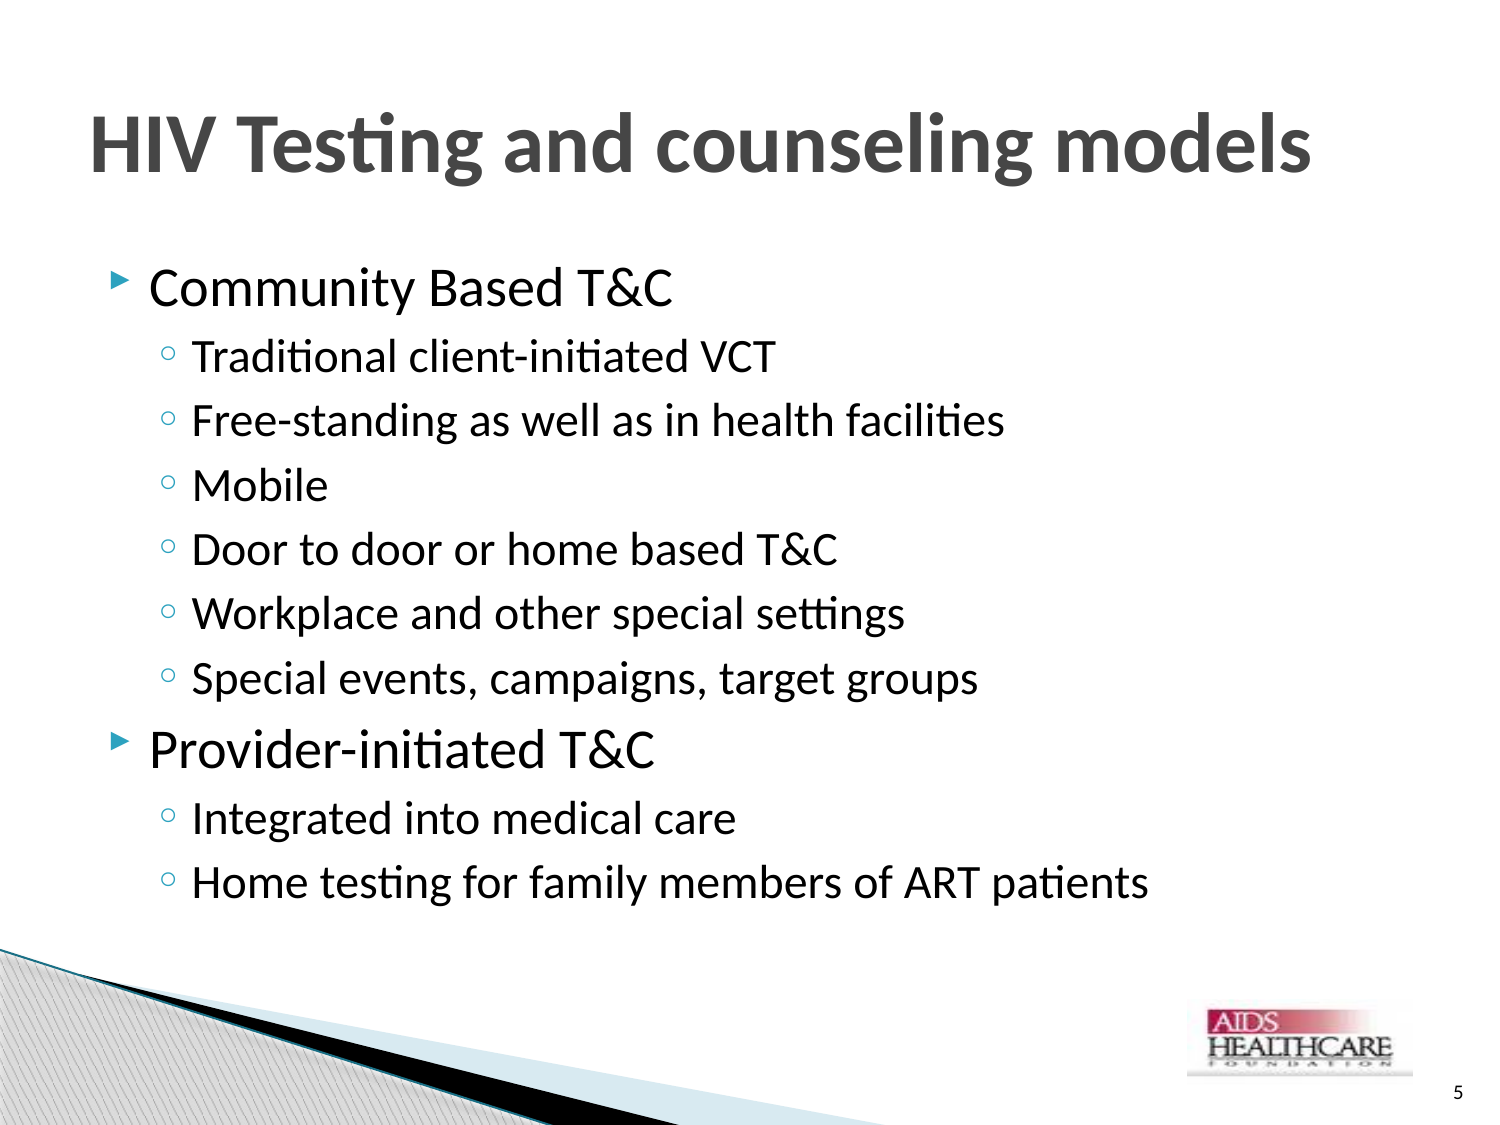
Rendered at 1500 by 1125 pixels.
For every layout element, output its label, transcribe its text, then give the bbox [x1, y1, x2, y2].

list Community Based T&C Traditional client-initiated VCT Free-standing as well as in health facilities Mobile Door to door or home based T&C Workplace and other special settings Special events, campaigns, target groups Provider-initiated T&C Integrated into medical care Home testing for family members of ART patients [75, 243, 1425, 986]
picture [1187, 999, 1413, 1086]
title HIV Testing and counseling models [75, 45, 1425, 233]
slide_number 5 [1418, 1051, 1479, 1112]
